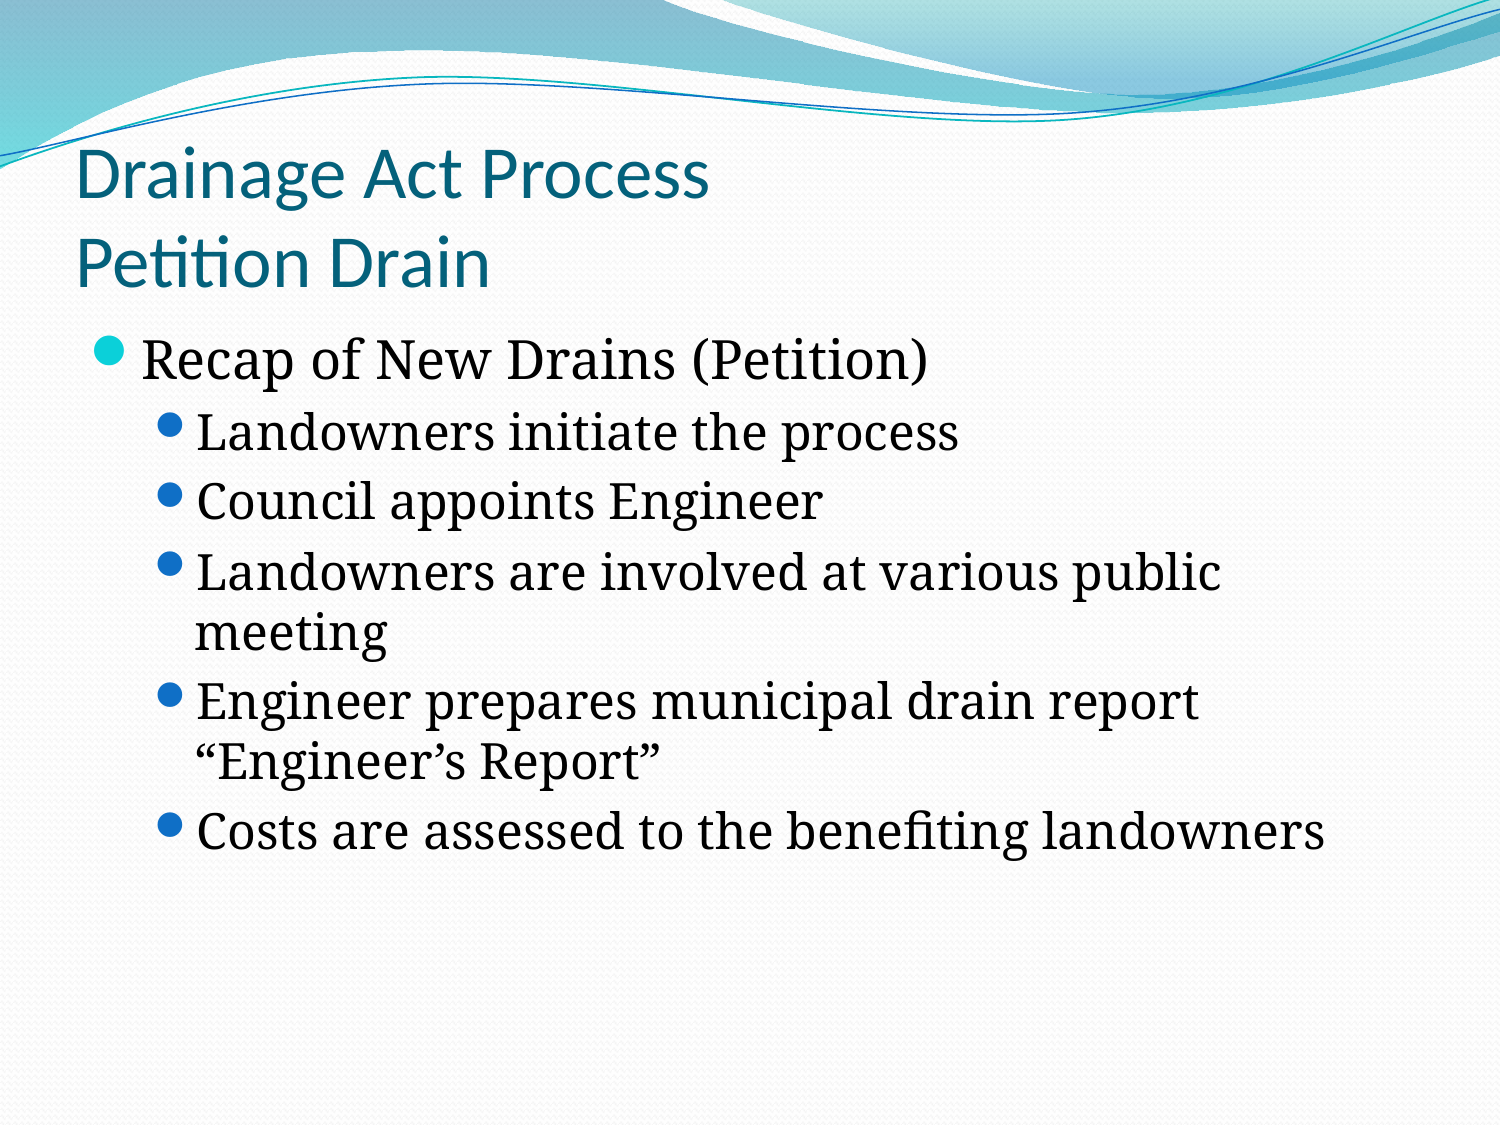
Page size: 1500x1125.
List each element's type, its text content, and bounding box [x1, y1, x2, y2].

list Recap of New Drains (Petition) Landowners initiate the process Council appoints Engineer Landowners are involved at various public meeting Engineer prepares municipal drain report “Engineer’s Report” Costs are assessed to the benefiting landowners [75, 317, 1425, 1038]
title Drainage Act Process Petition Drain [75, 115, 1425, 303]
